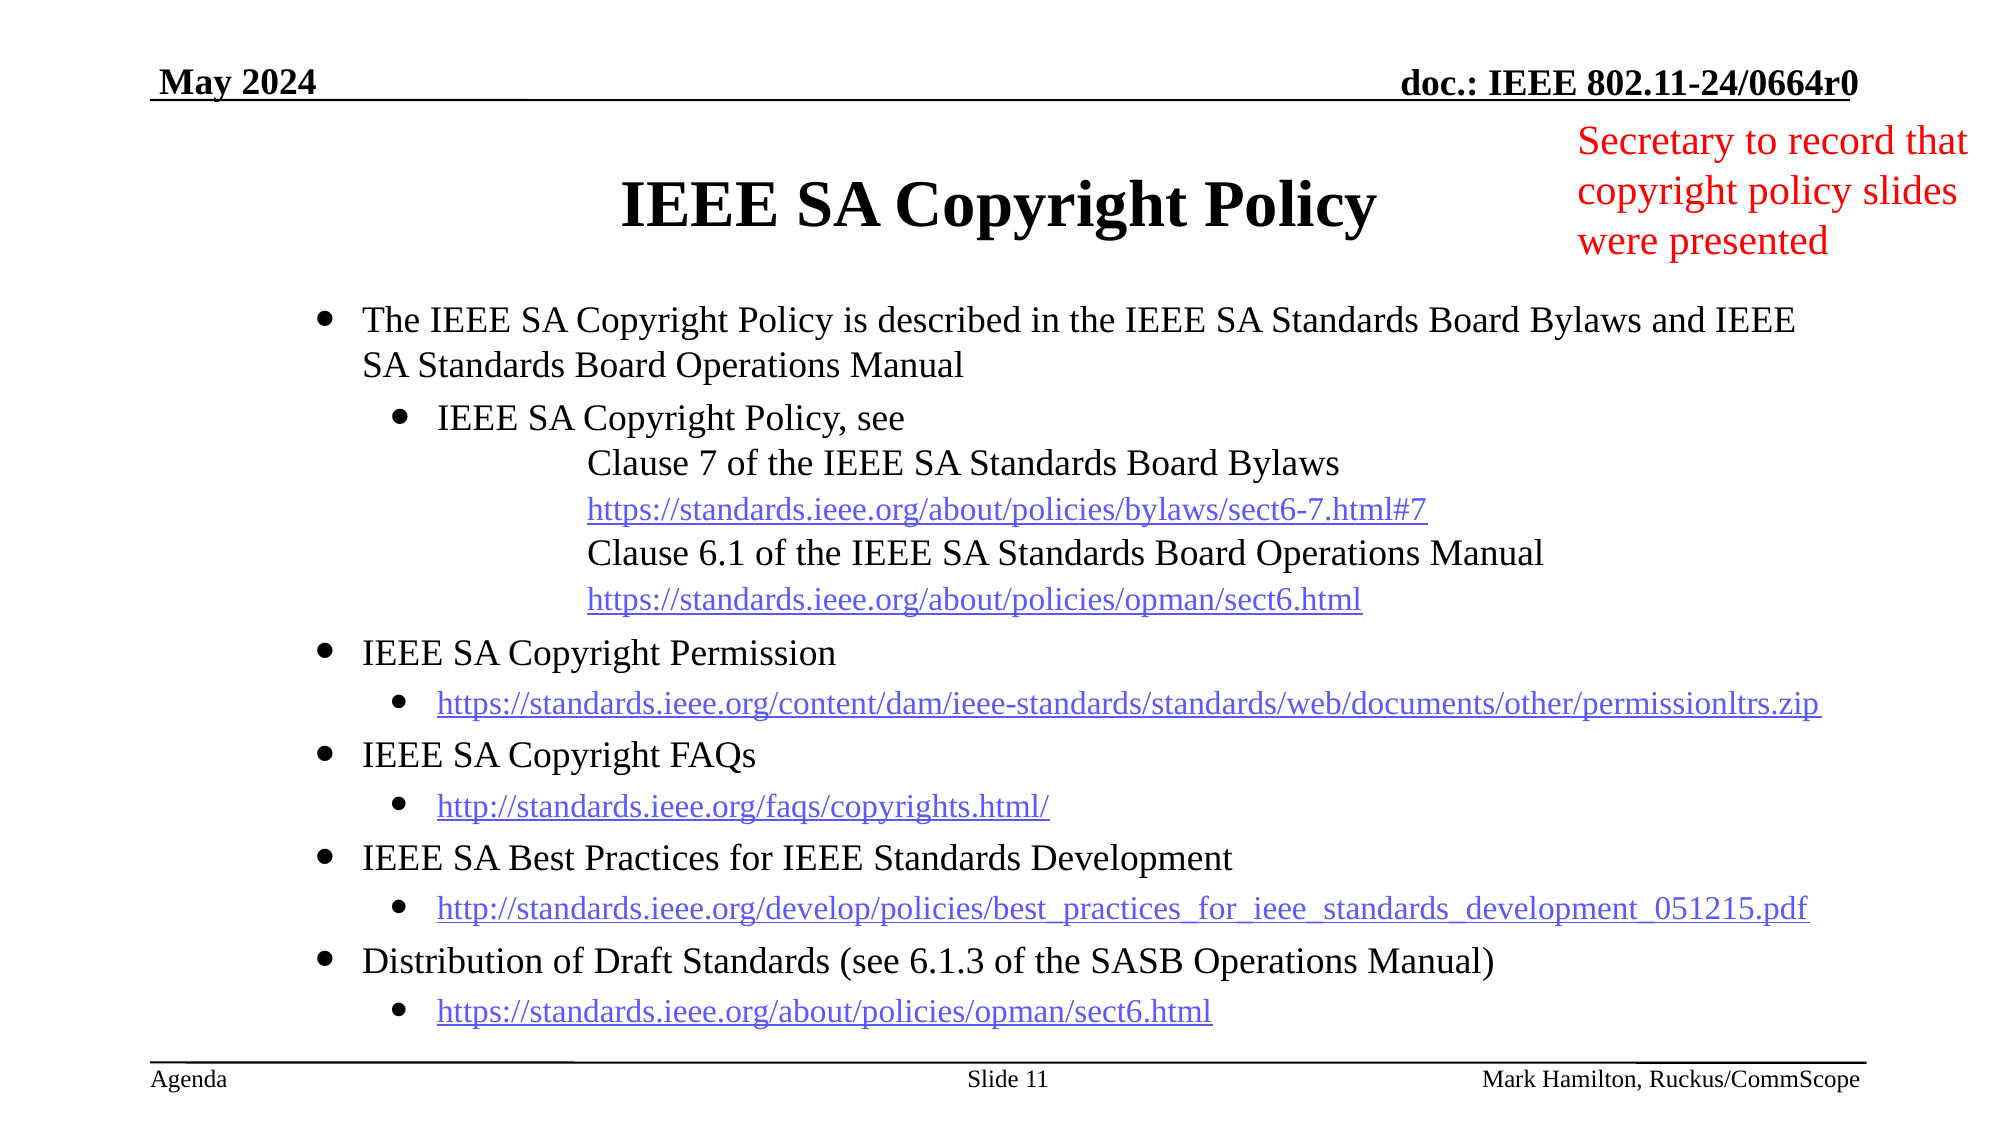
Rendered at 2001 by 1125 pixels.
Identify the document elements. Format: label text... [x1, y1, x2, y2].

text_box Secretary to record that copyright policy slides were presented [1562, 104, 1988, 270]
list The IEEE SA Copyright Policy is described in the IEEE SA Standards Board Bylaws and IEEE SA Standards Board Operations Manual IEEE SA Copyright Policy, see Clause 7 of the IEEE SA Standards Board Bylaws https://standards.ieee.org/about/policies/bylaws/sect6-7.html#7 Clause 6.1 of the IEEE SA Standards Board Operations Manual https://standards.ieee.org/about/policies/opman/sect6.html IEEE SA Copyright Permission https://standards.ieee.org/content/dam/ieee-standards/standards/web/documents/other/permissionltrs.zip IEEE SA Copyright FAQs http://standards.ieee.org/faqs/copyrights.html/ IEEE SA Best Practices for IEEE Standards Development http://standards.ieee.org/develop/policies/best_practices_for_ieee_standards_development_051215.pdf Distribution of Draft Standards (see 6.1.3 of the SASB Operations Manual) https://standards.ieee.org/about/policies/opman/sect6.html [149, 287, 1850, 1063]
title IEEE SA Copyright Policy [149, 112, 1850, 287]
slide_number Slide 11 [950, 1061, 1067, 1123]
